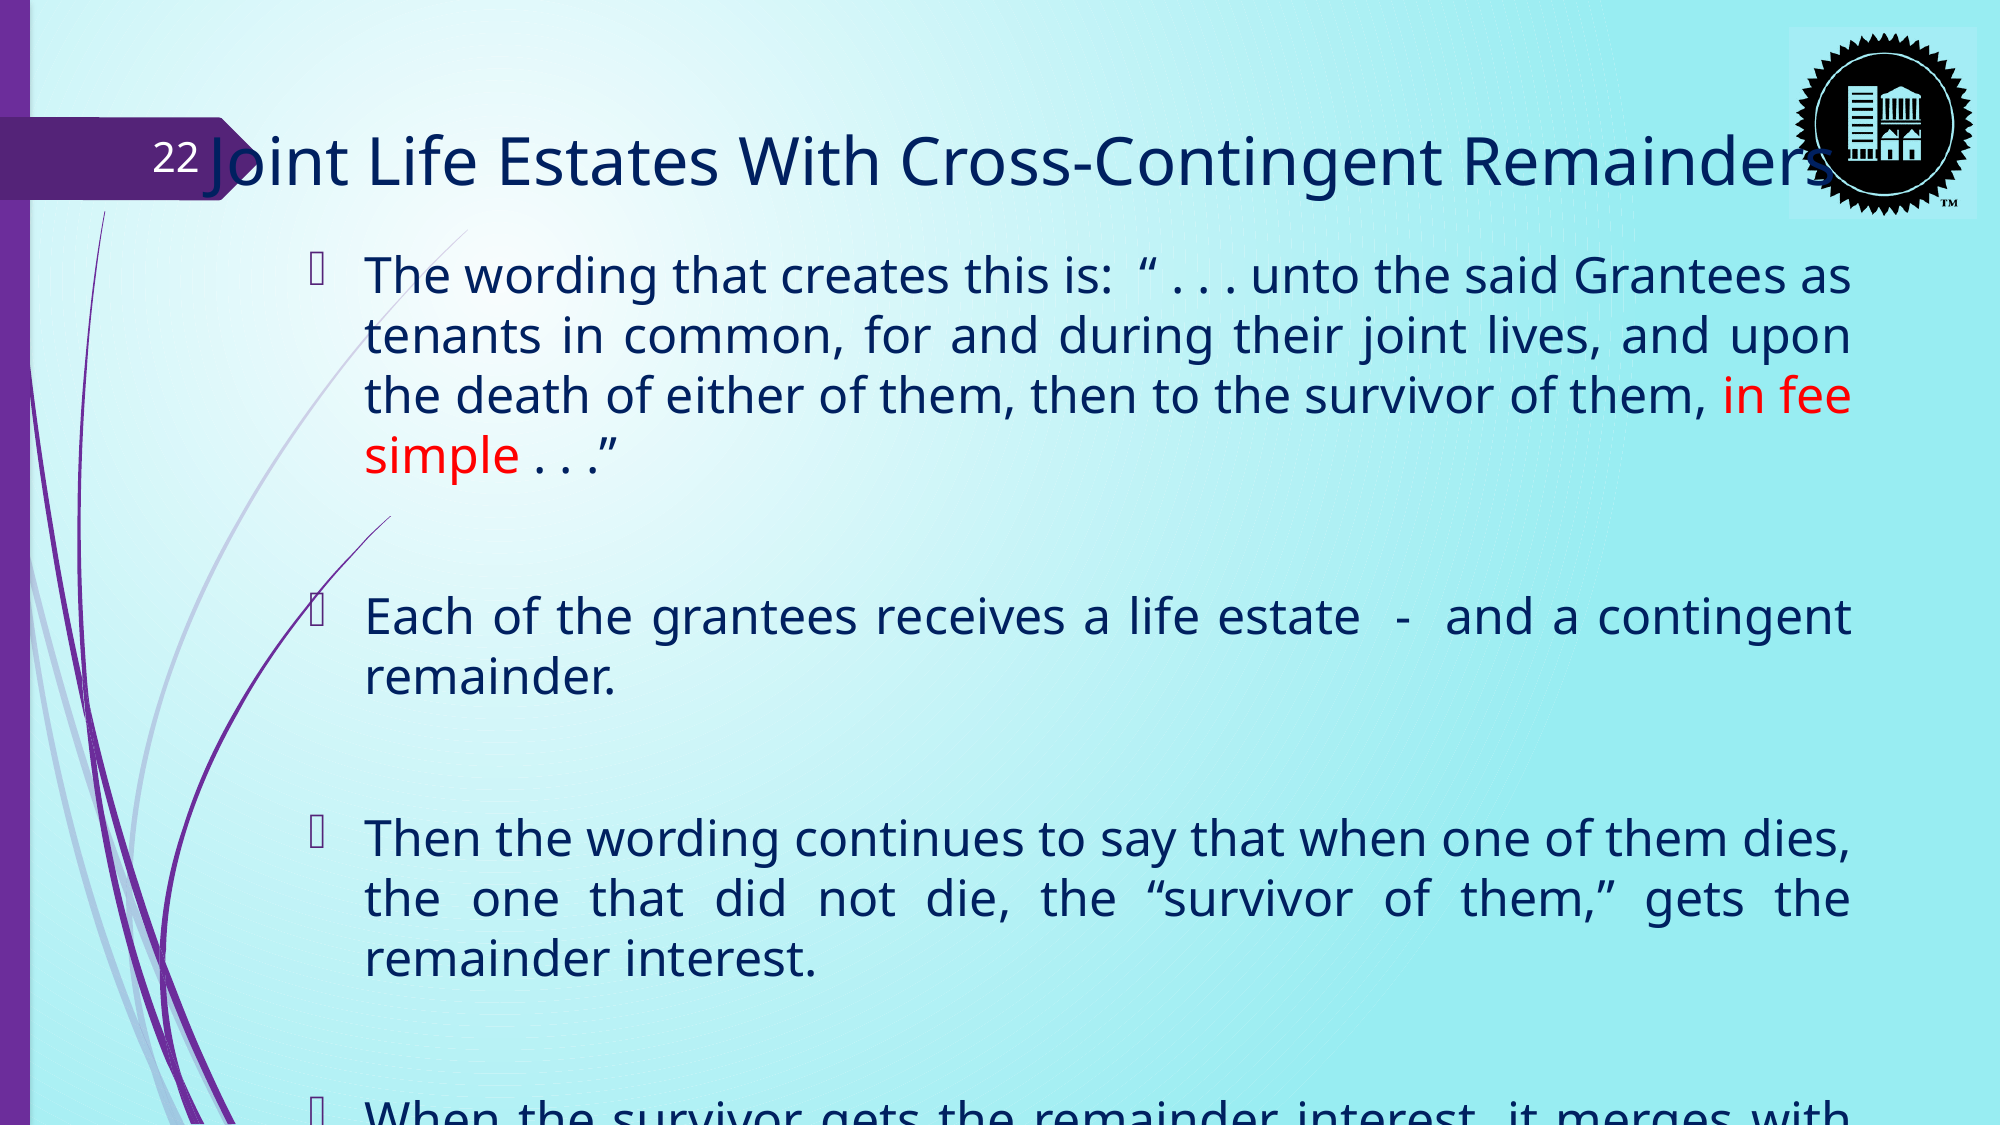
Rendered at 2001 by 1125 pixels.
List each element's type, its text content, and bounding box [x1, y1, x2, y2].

picture [1788, 27, 1978, 219]
slide_number 22 [87, 129, 193, 190]
list The wording that creates this is: “ . . . unto the said Grantees as tenants in common, for and during their joint lives, and upon the death of either of them, then to the survivor of them, in fee simple . . .” Each of the grantees receives a life estate - and a contingent remainder. Then the wording continues to say that when one of them dies, the one that did not die, the “survivor of them,” gets the remainder interest. When the survivor gets the remainder interest, it merges with the life estate that the survivor already has, and becomes a full fee simple. [293, 235, 1869, 668]
title [26, 157, 1568, 750]
text_box Joint Life Estates With Cross-Contingent Remainders [193, 111, 1784, 206]
